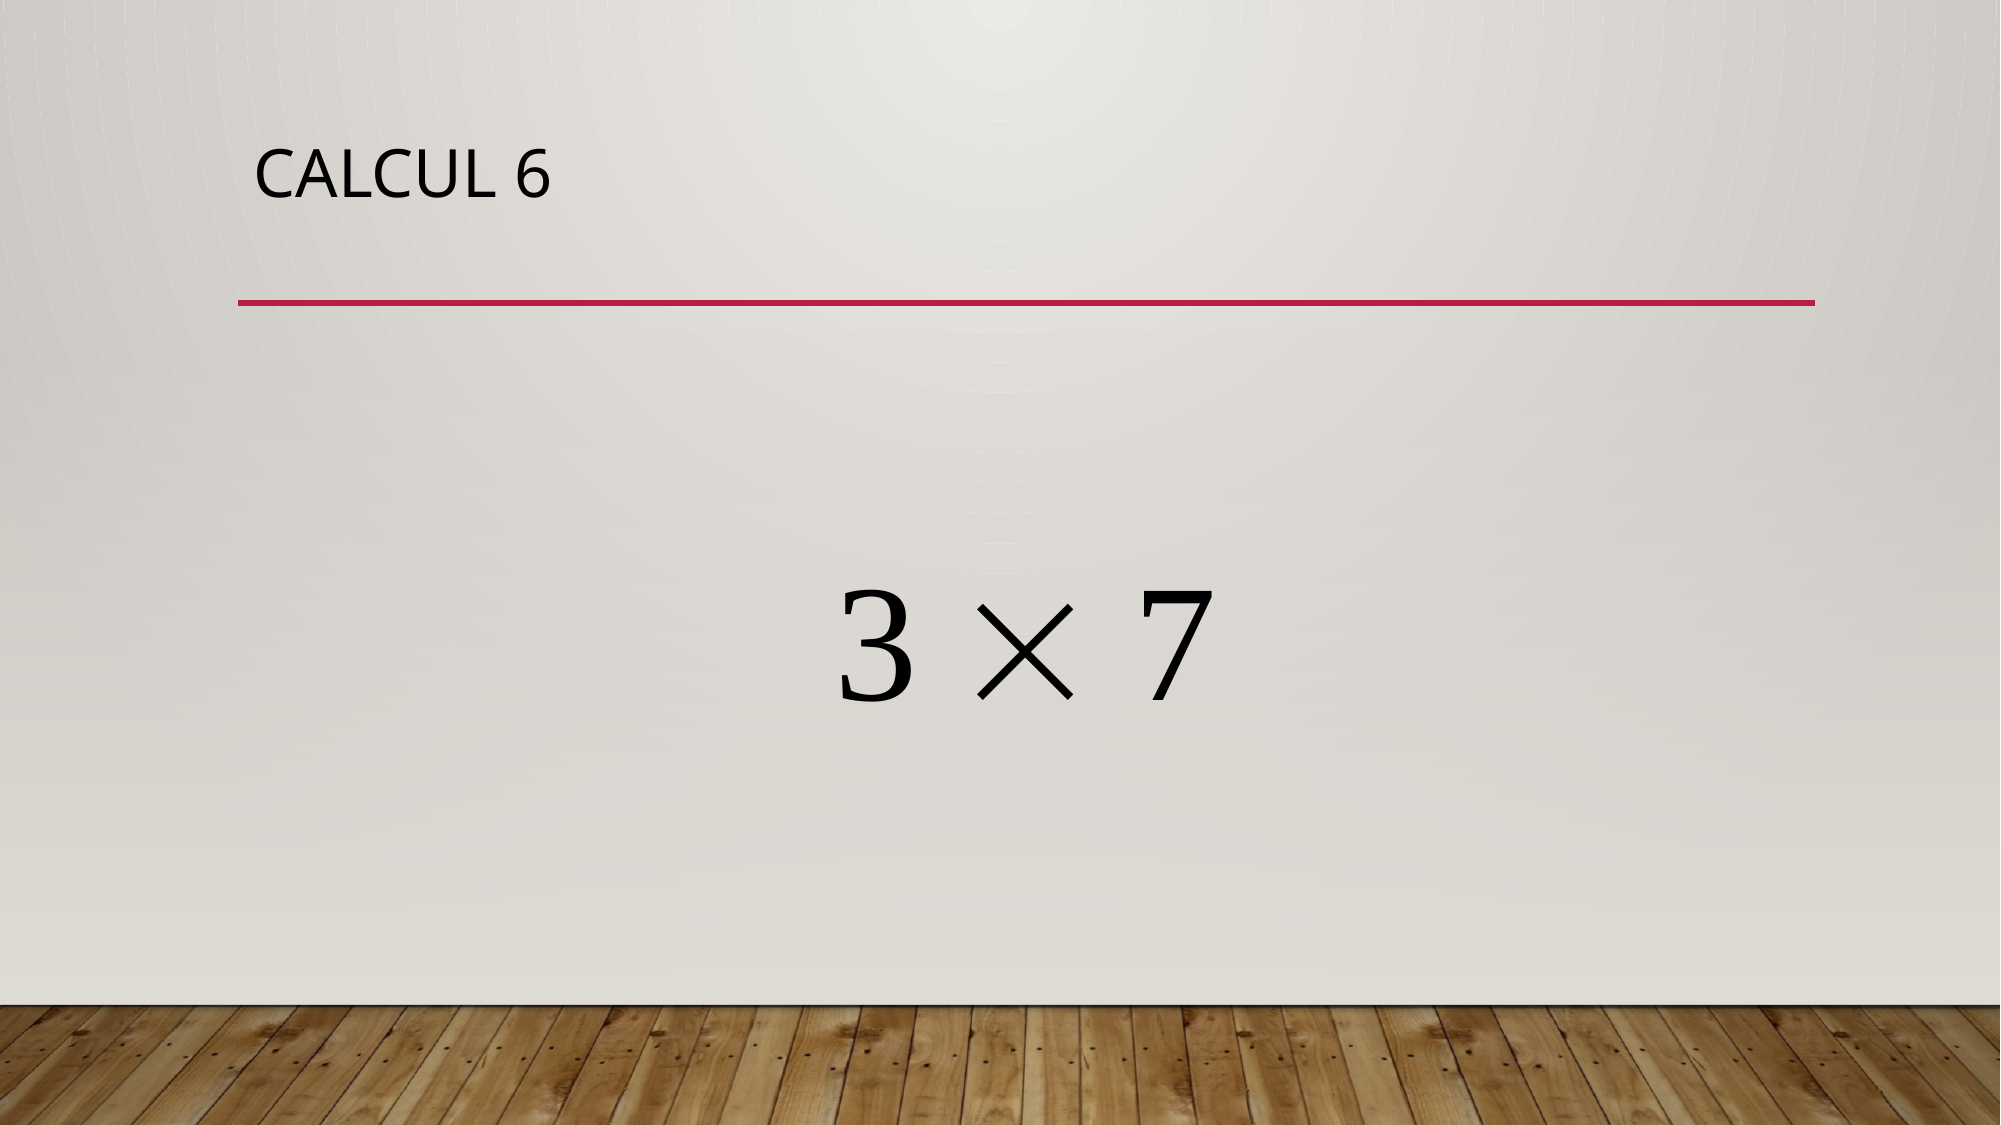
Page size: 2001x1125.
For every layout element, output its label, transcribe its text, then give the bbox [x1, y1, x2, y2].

list 3  7 [238, 330, 1814, 897]
picture [0, 1005, 2000, 1125]
title CALCUL 6 [238, 131, 1814, 305]
